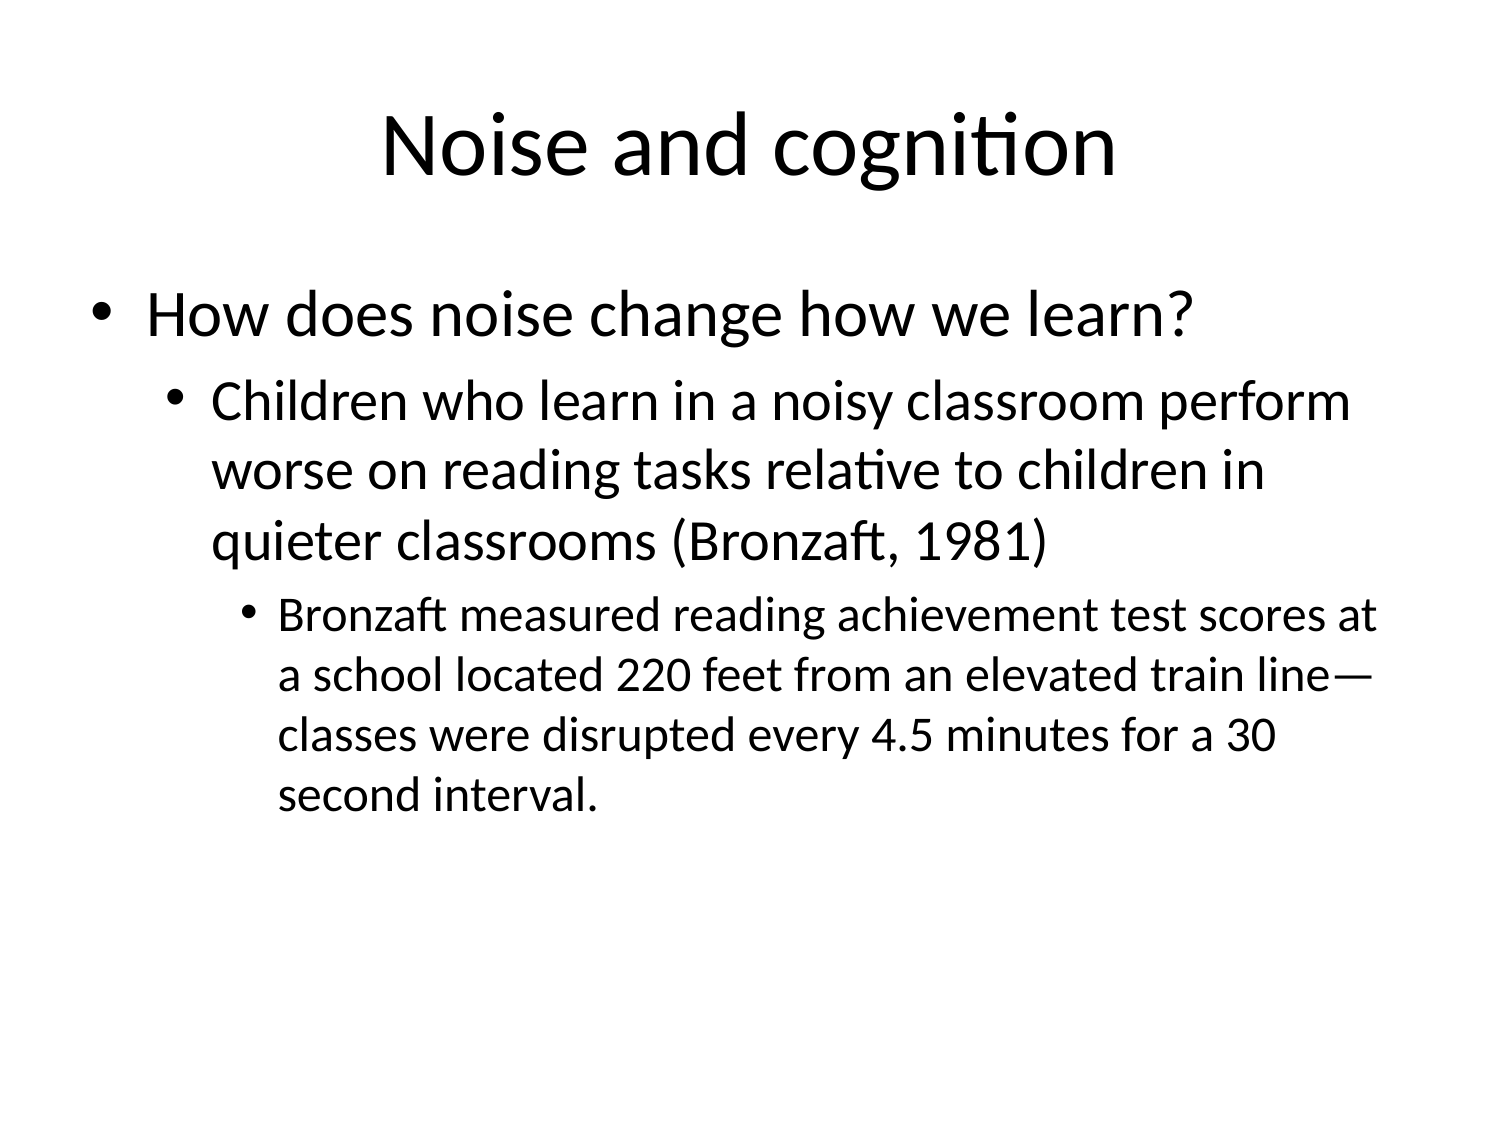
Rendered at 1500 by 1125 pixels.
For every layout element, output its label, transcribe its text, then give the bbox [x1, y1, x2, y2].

list How does noise change how we learn? Children who learn in a noisy classroom perform worse on reading tasks relative to children in quieter classrooms (Bronzaft, 1981) Bronzaft measured reading achievement test scores at a school located 220 feet from an elevated train line—classes were disrupted every 4.5 minutes for a 30 second interval. [75, 262, 1425, 1005]
title Noise and cognition [75, 45, 1425, 233]
